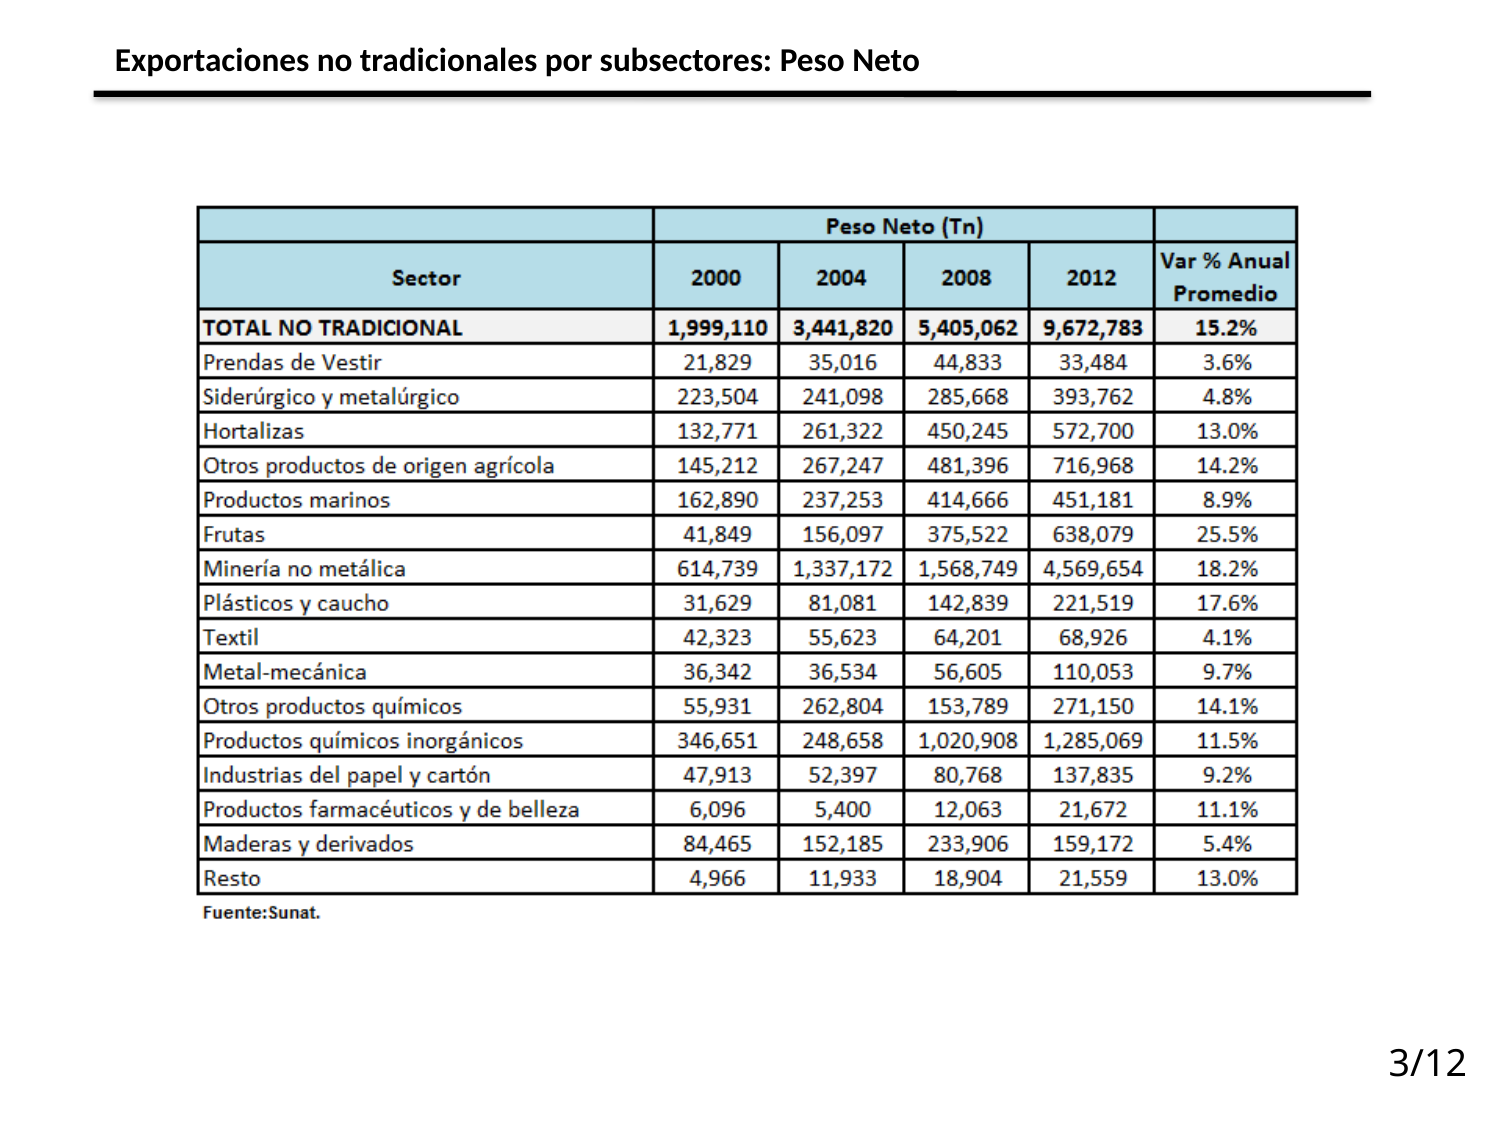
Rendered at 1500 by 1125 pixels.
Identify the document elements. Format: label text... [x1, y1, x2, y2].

text_box 3/12 [1373, 1031, 1482, 1091]
text_box [10, 0, 253, 97]
text_box Exportaciones no tradicionales por subsectores: Peso Neto [100, 30, 937, 86]
picture [189, 191, 1311, 933]
